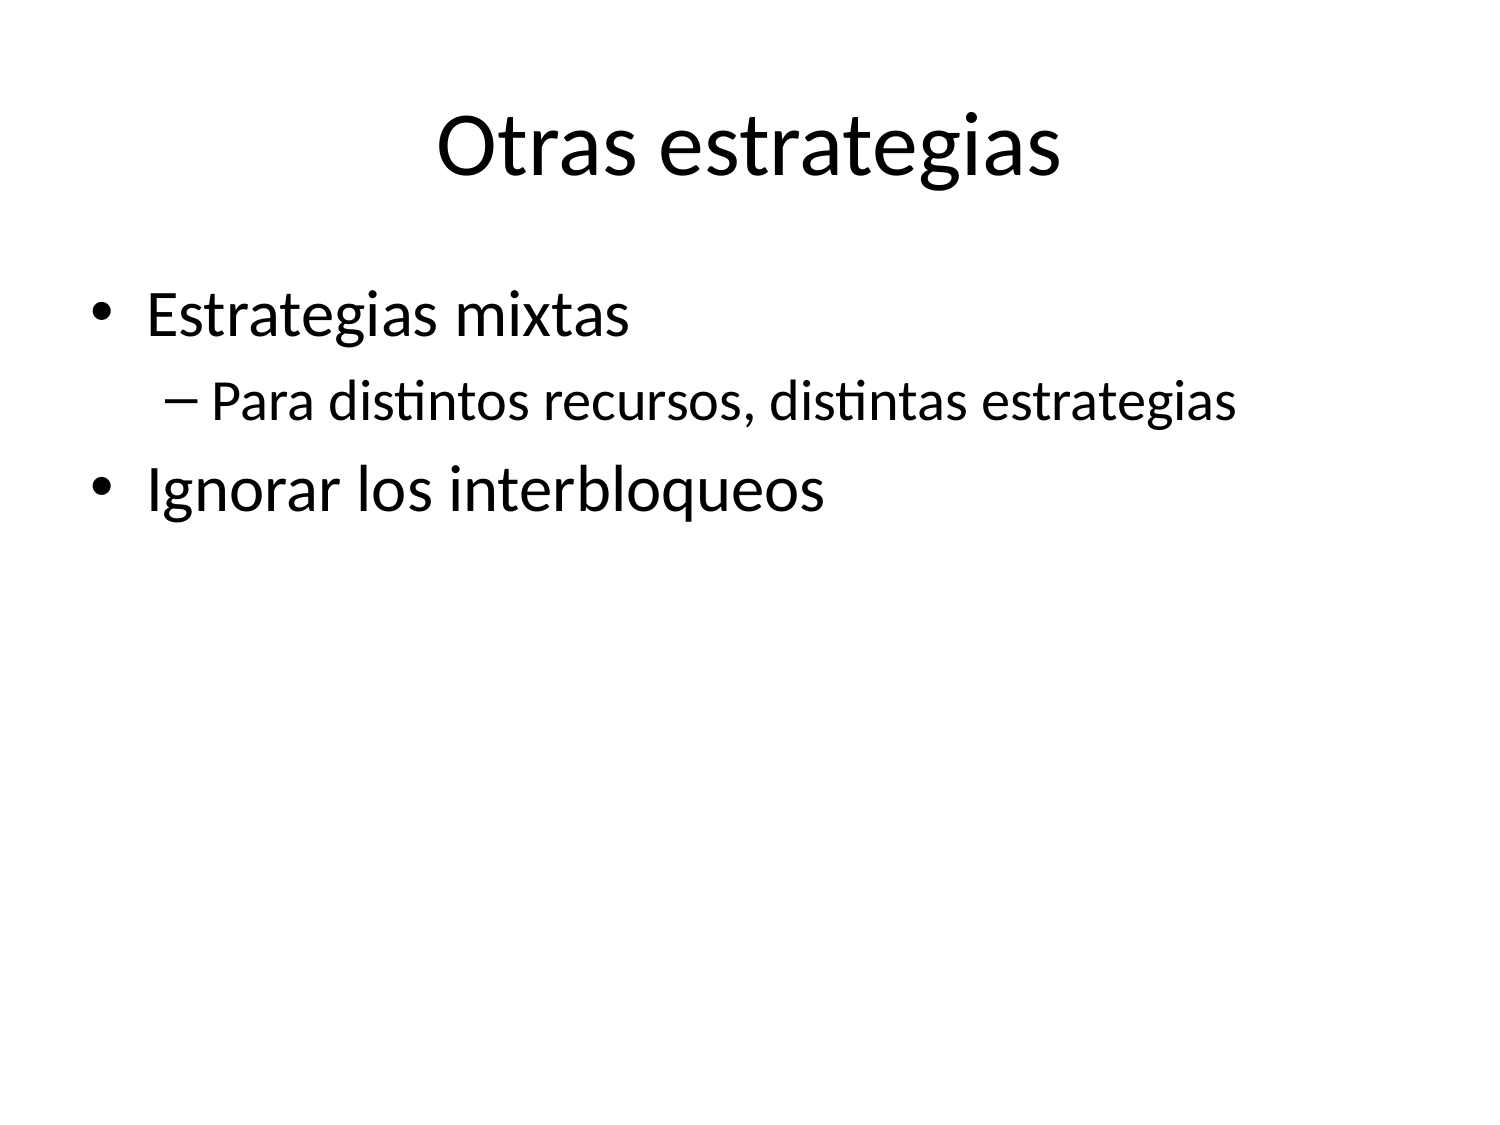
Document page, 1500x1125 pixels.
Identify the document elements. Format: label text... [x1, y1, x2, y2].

title Otras estrategias [75, 45, 1425, 233]
list Estrategias mixtas Para distintos recursos, distintas estrategias Ignorar los interbloqueos [75, 262, 1425, 1005]
